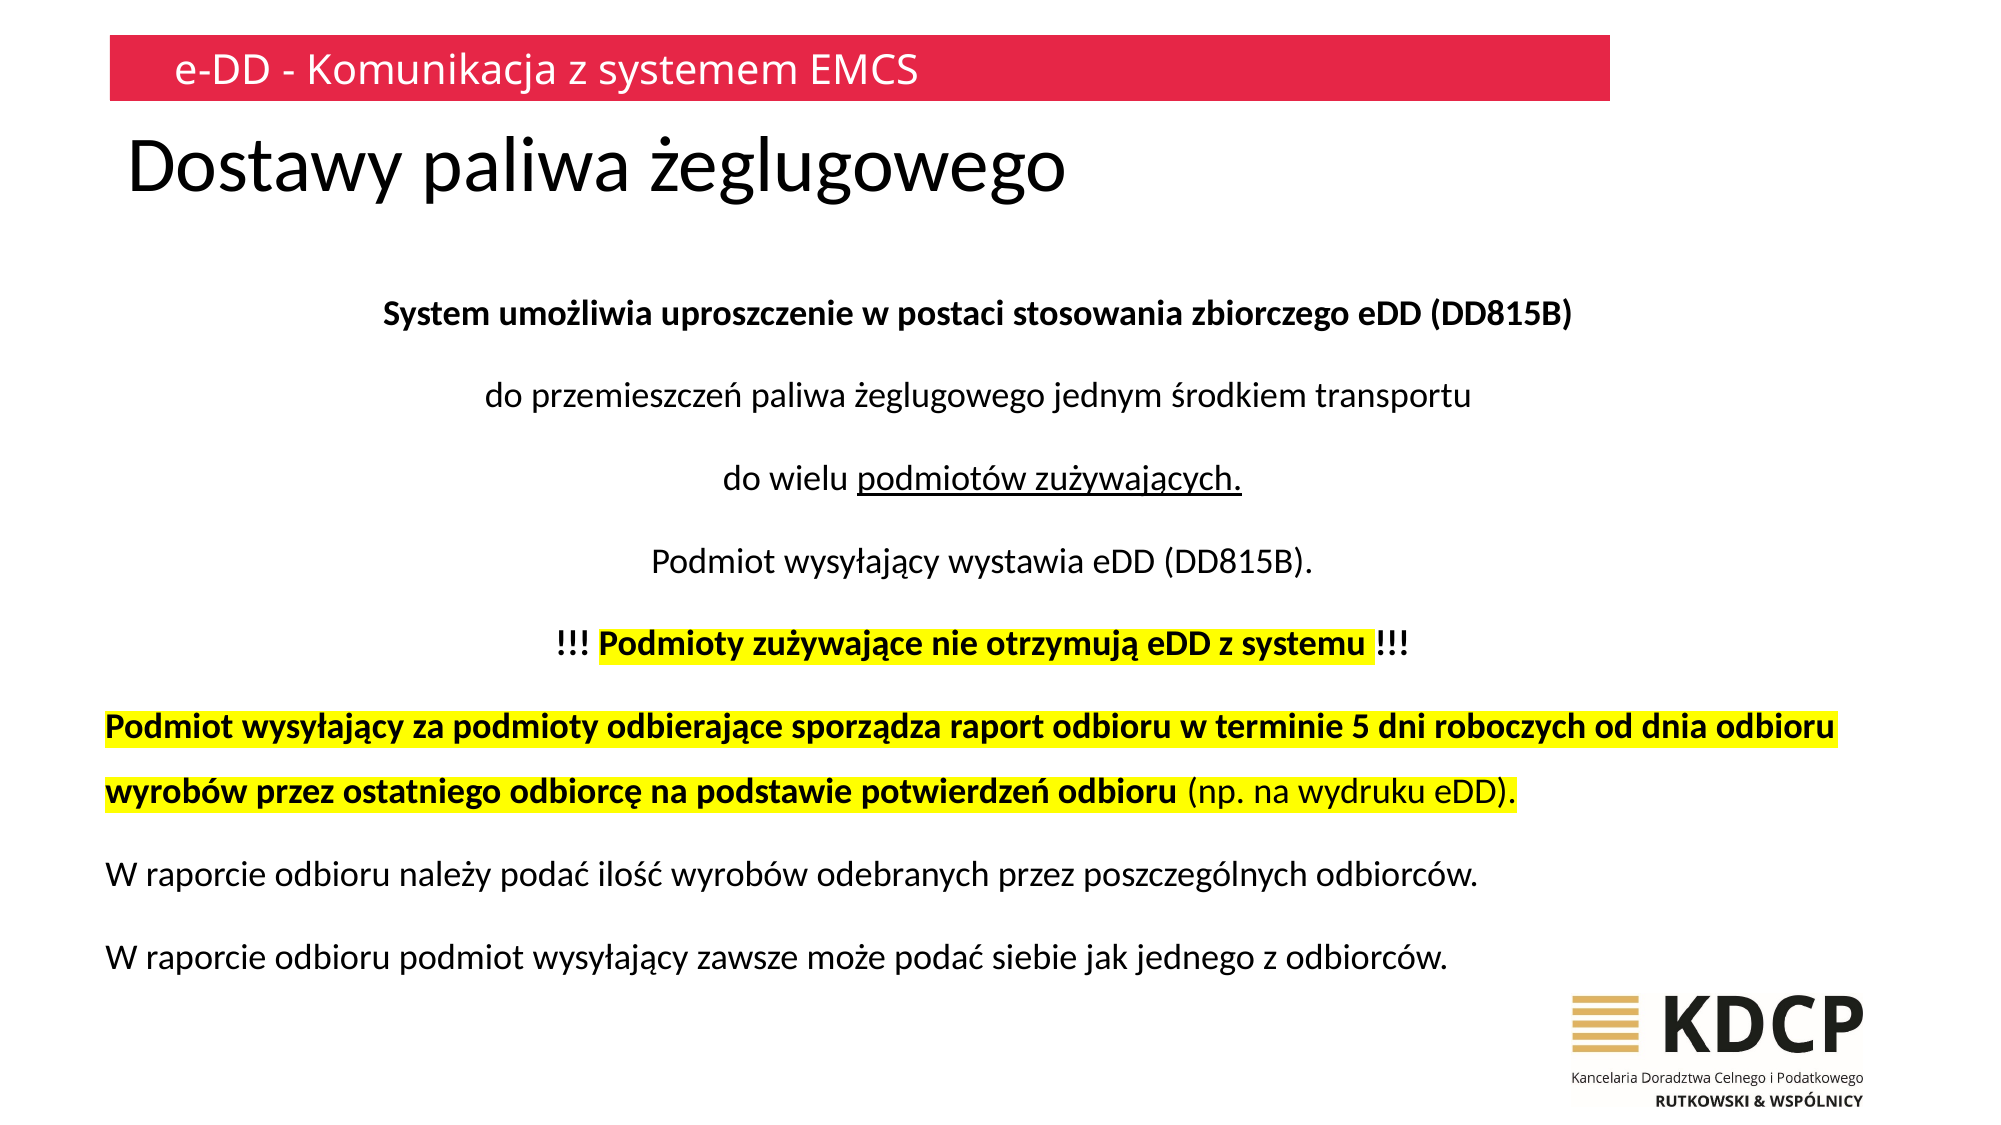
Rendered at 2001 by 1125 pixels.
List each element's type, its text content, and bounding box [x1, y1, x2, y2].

title Dostawy paliwa żeglugowego [127, 101, 1450, 259]
picture [1571, 993, 1863, 1107]
list System umożliwia uproszczenie w postaci stosowania zbiorczego eDD (DD815B) do przemieszczeń paliwa żeglugowego jednym środkiem transportu do wielu podmiotów zużywających. Podmiot wysyłający wystawia eDD (DD815B). !!! Podmioty zużywające nie otrzymują eDD z systemu !!! Podmiot wysyłający za podmioty odbierające sporządza raport odbioru w terminie 5 dni roboczych od dnia odbioru wyrobów przez ostatniego odbiorcę na podstawie potwierdzeń odbioru (np. na wydruku eDD). W raporcie odbioru należy podać ilość wyrobów odebranych przez poszczególnych odbiorców. W raporcie odbioru podmiot wysyłający zawsze może podać siebie jak jednego z odbiorców. [90, 259, 1875, 988]
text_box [109, 35, 1610, 101]
